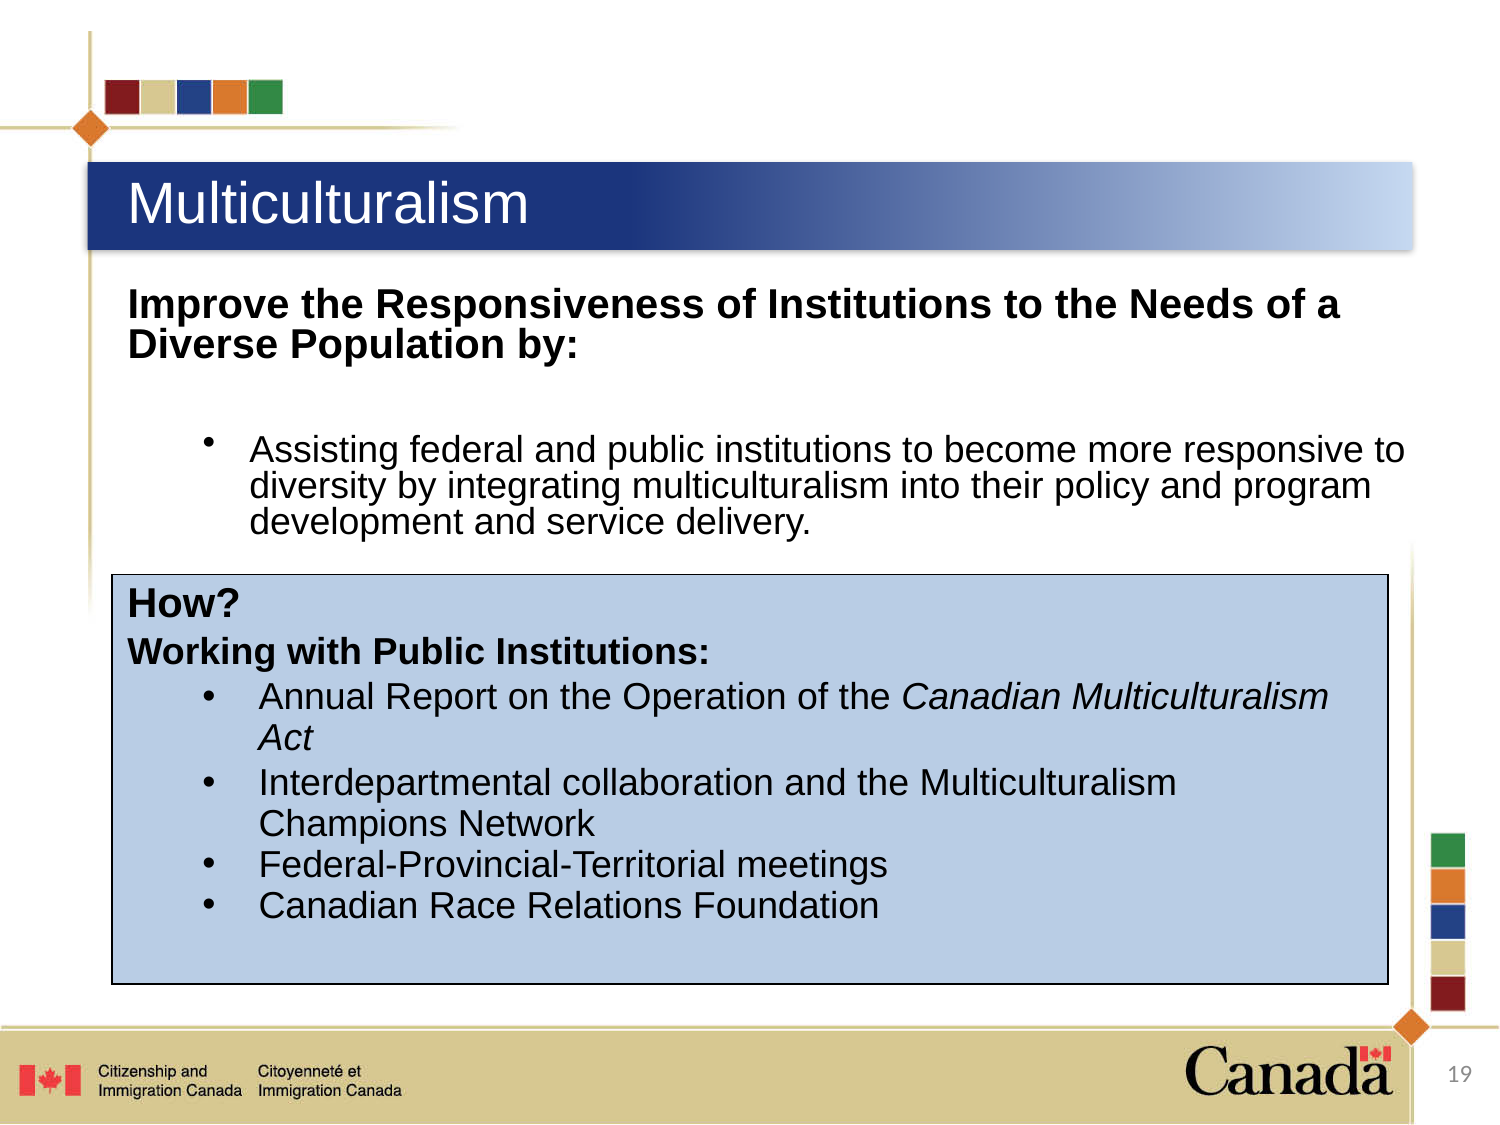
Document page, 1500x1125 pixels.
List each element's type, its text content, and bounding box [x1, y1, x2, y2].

list Improve the Responsiveness of Institutions to the Needs of a Diverse Population by: Assisting federal and public institutions to become more responsive to diversity by integrating multiculturalism into their policy and program development and service delivery. [112, 278, 1426, 540]
text_box How? Working with Public Institutions: Annual Report on the Operation of the Canadian Multiculturalism Act Interdepartmental collaboration and the Multiculturalism Champions Network Federal-Provincial-Territorial meetings Canadian Race Relations Foundation [112, 574, 1388, 985]
title Multiculturalism [112, 149, 1426, 251]
slide_number 19 [1350, 1042, 1488, 1103]
picture [0, 0, 1500, 1125]
